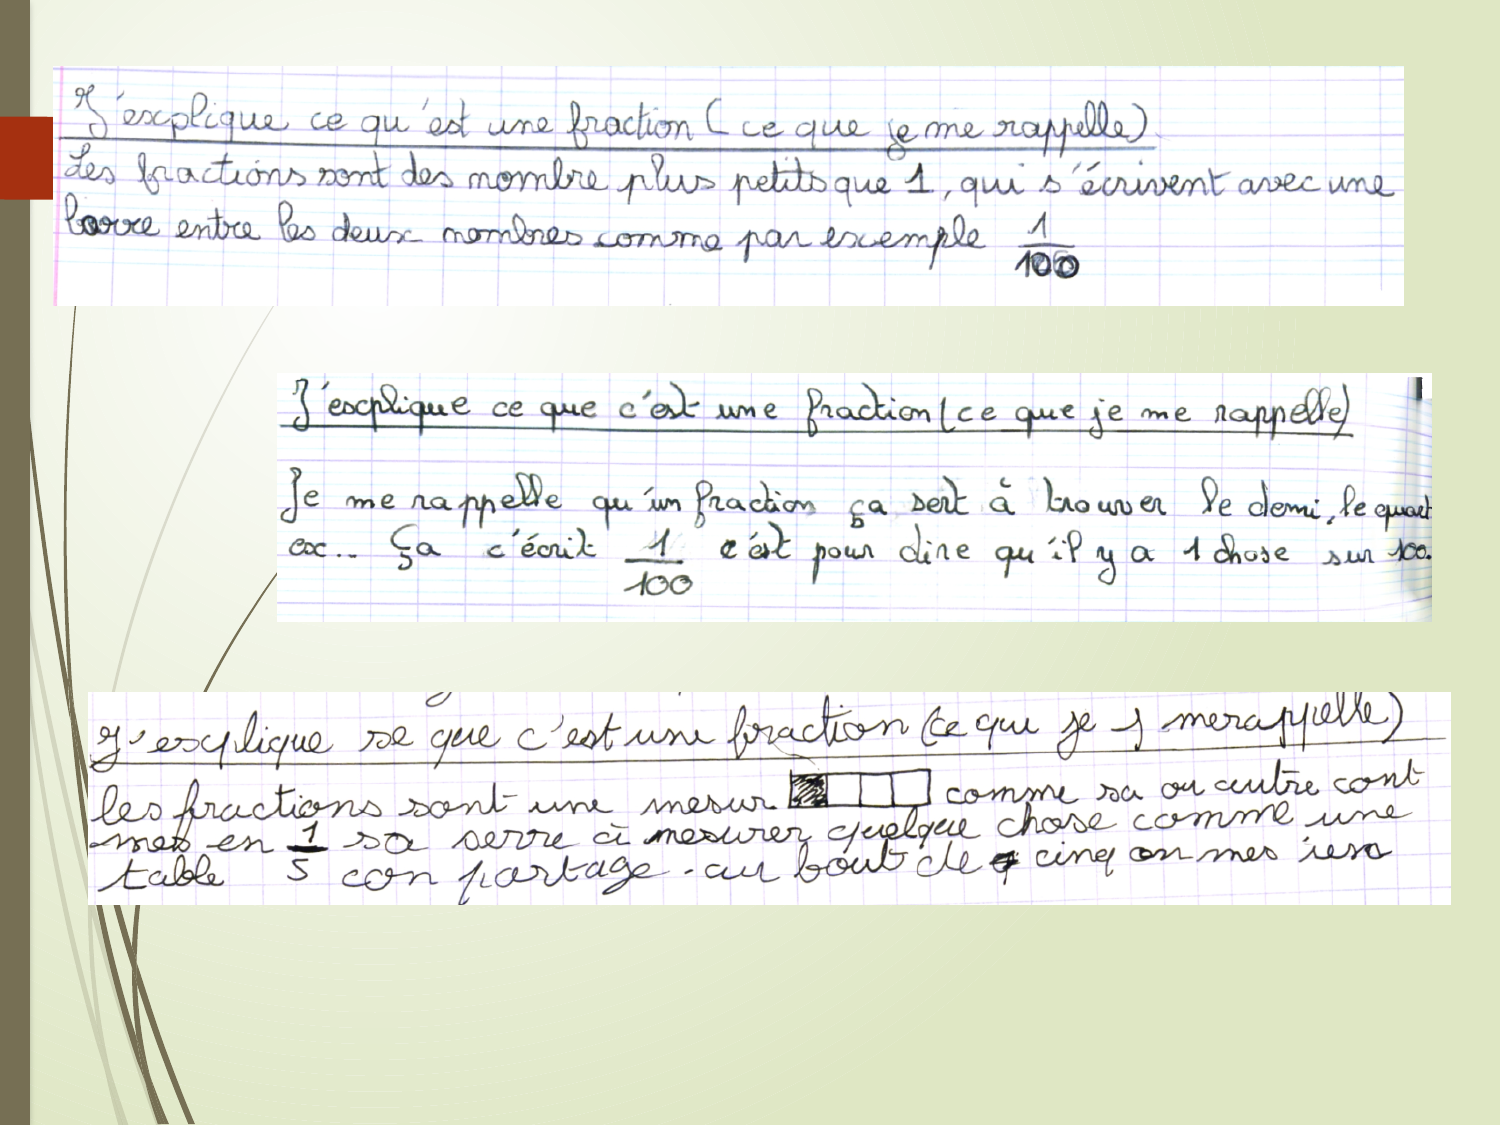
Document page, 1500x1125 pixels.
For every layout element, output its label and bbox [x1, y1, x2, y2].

list [52, 66, 1404, 306]
picture [277, 373, 1433, 622]
picture [88, 692, 1451, 906]
